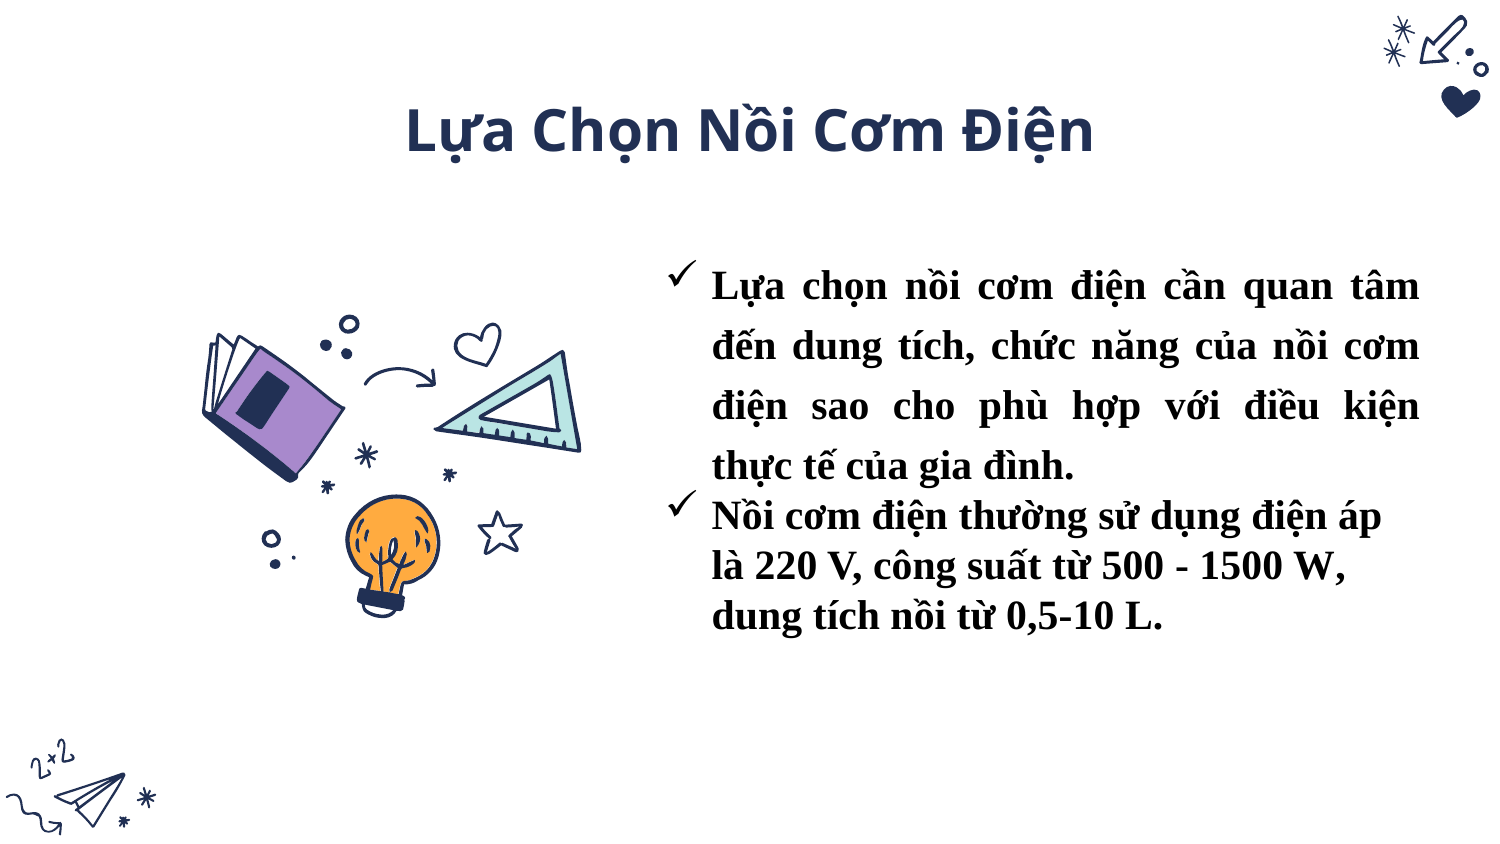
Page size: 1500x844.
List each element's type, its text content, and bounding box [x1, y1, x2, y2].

text_box [354, 441, 379, 469]
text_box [438, 343, 590, 443]
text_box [317, 314, 362, 360]
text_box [344, 494, 443, 619]
text_box [363, 367, 433, 388]
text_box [260, 529, 297, 570]
text_box [477, 510, 523, 556]
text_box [201, 332, 346, 483]
text_box [442, 468, 458, 483]
text_box [454, 322, 502, 341]
title Lựa Chọn Nồi Cơm Điện [116, 88, 1383, 167]
text_box Lựa chọn nồi cơm điện cần quan tâm đến dung tích, chức năng của nồi cơm điện sao cho phù hợp với điều kiện thực tế của gia đình. Nồi cơm điện thường sử dụng điện áp là 220 V, công suất từ 500 - 1500 W, dung tích nồi từ 0,5-10 L. [650, 240, 1438, 646]
